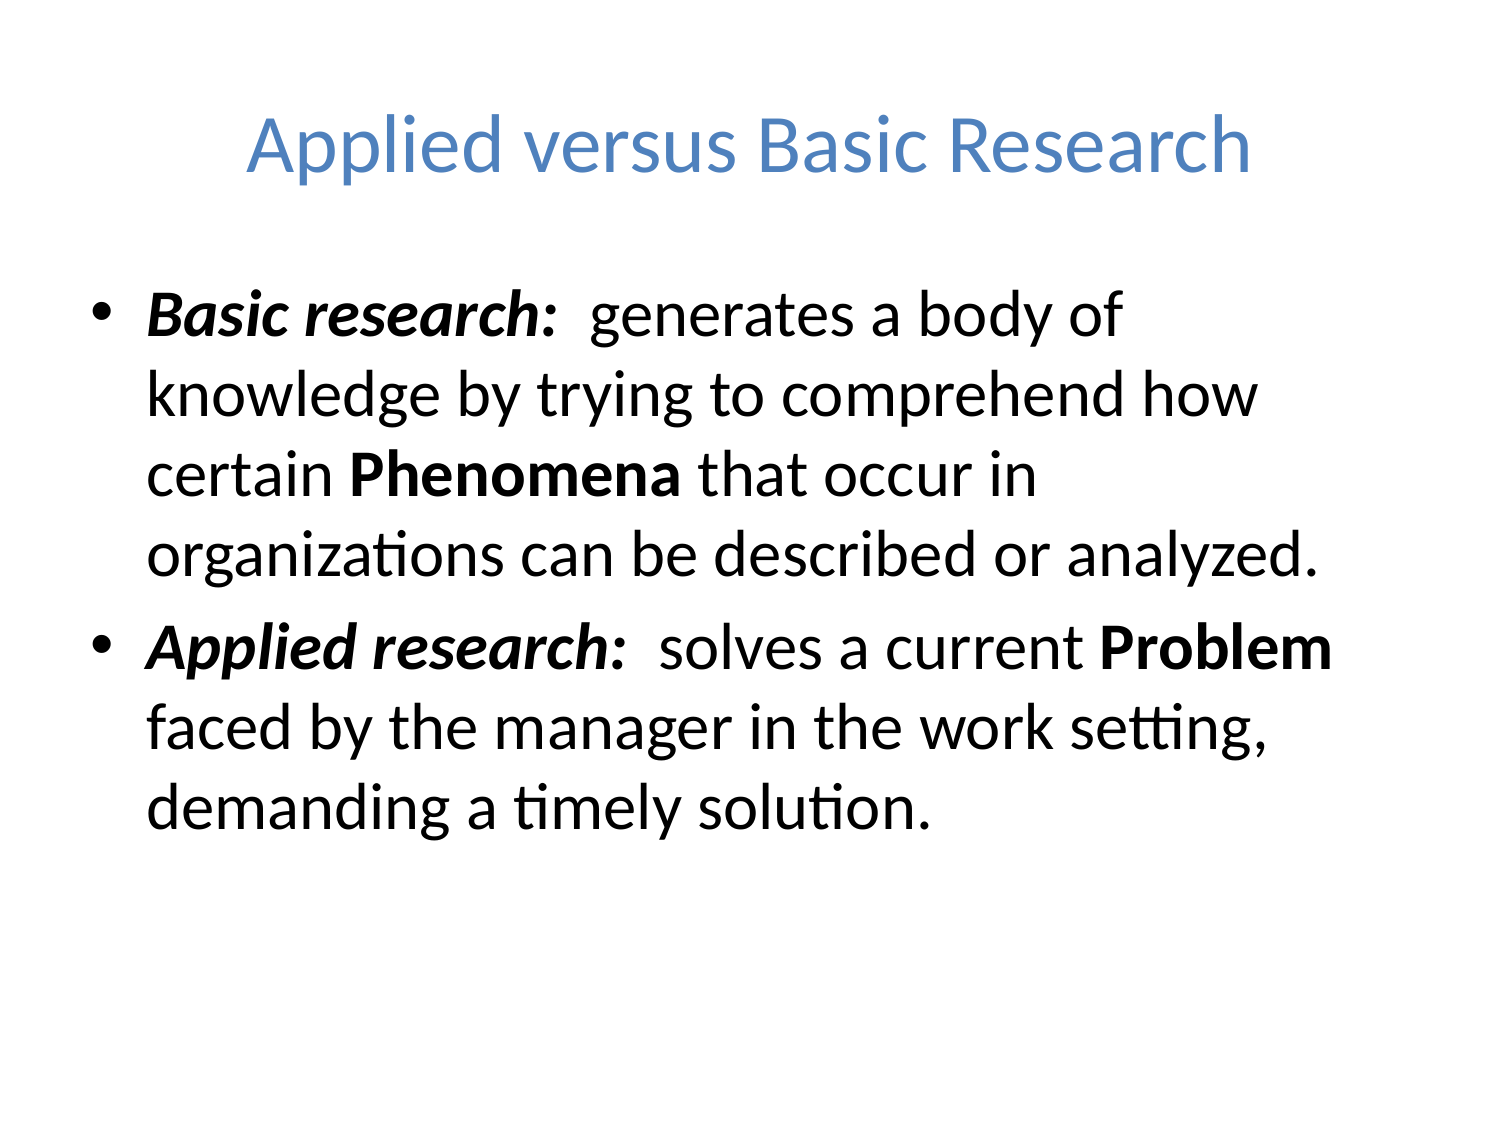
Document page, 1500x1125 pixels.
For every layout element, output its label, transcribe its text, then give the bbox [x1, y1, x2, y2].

list Basic research: generates a body of knowledge by trying to comprehend how certain Phenomena that occur in organizations can be described or analyzed. Applied research: solves a current Problem faced by the manager in the work setting, demanding a timely solution. [75, 262, 1425, 1005]
title Applied versus Basic Research [75, 45, 1425, 233]
